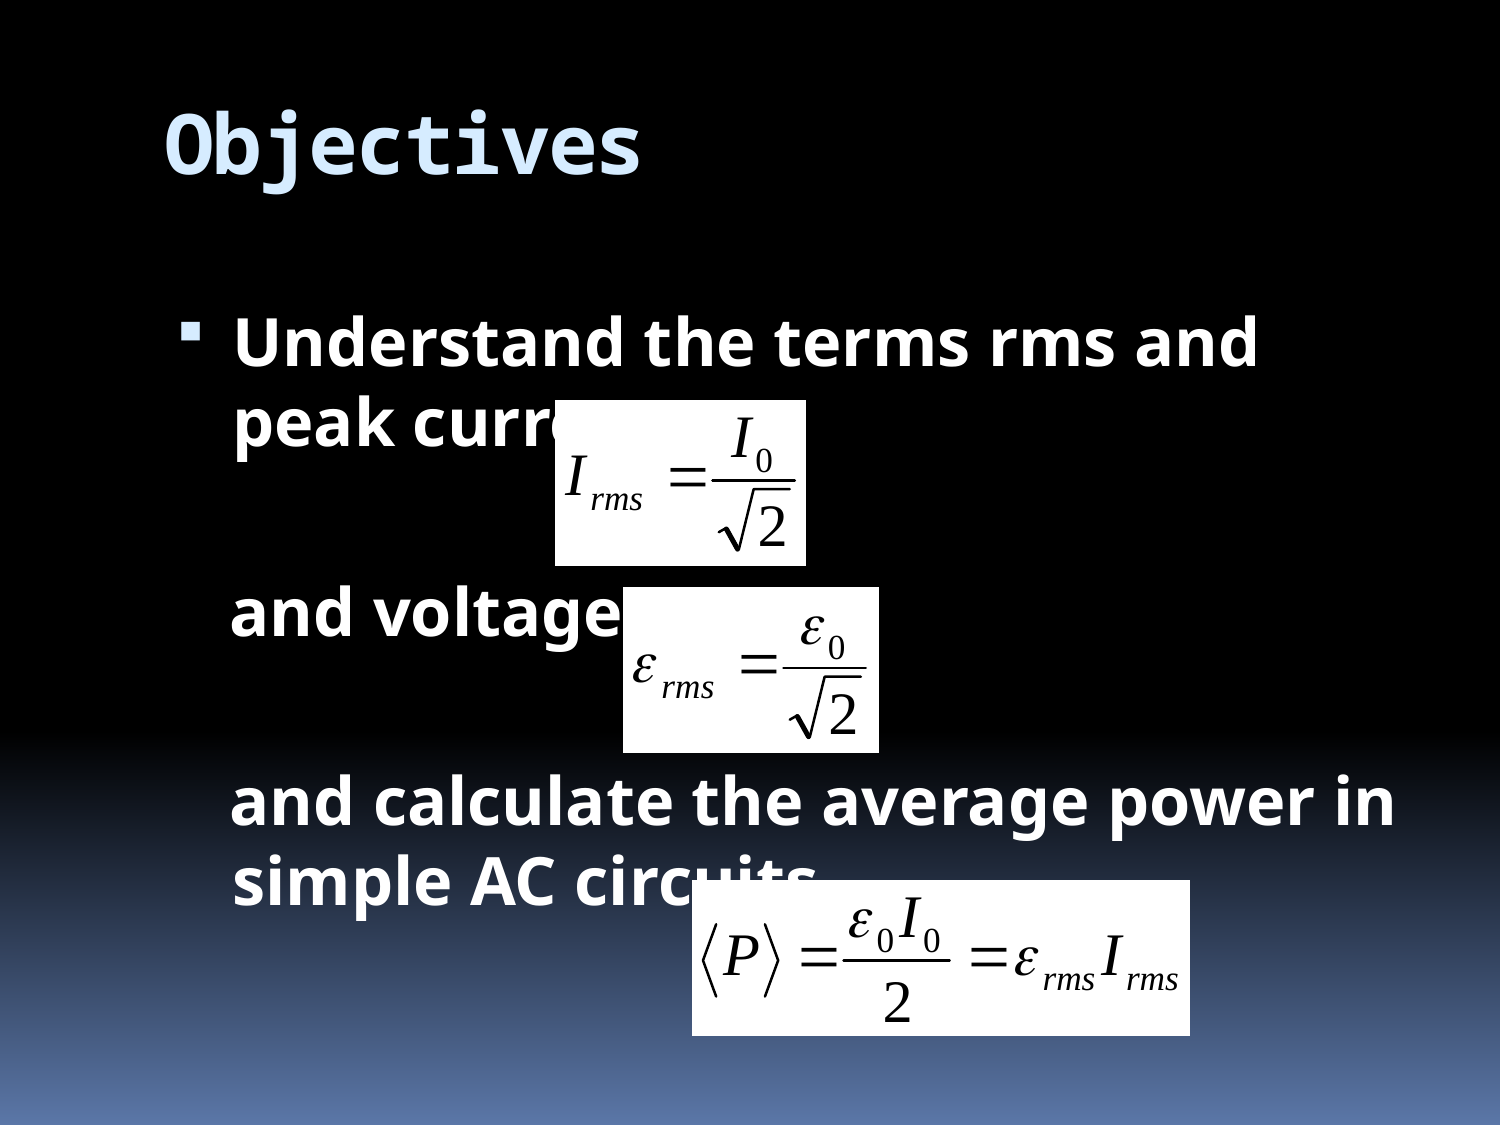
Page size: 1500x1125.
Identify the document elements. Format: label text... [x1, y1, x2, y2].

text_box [622, 587, 880, 754]
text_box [554, 399, 807, 567]
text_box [691, 879, 1191, 1037]
list Understand the terms rms and peak current and voltage and calculate the average power in simple AC circuits [150, 292, 1425, 1043]
title Objectives [150, 83, 1425, 234]
